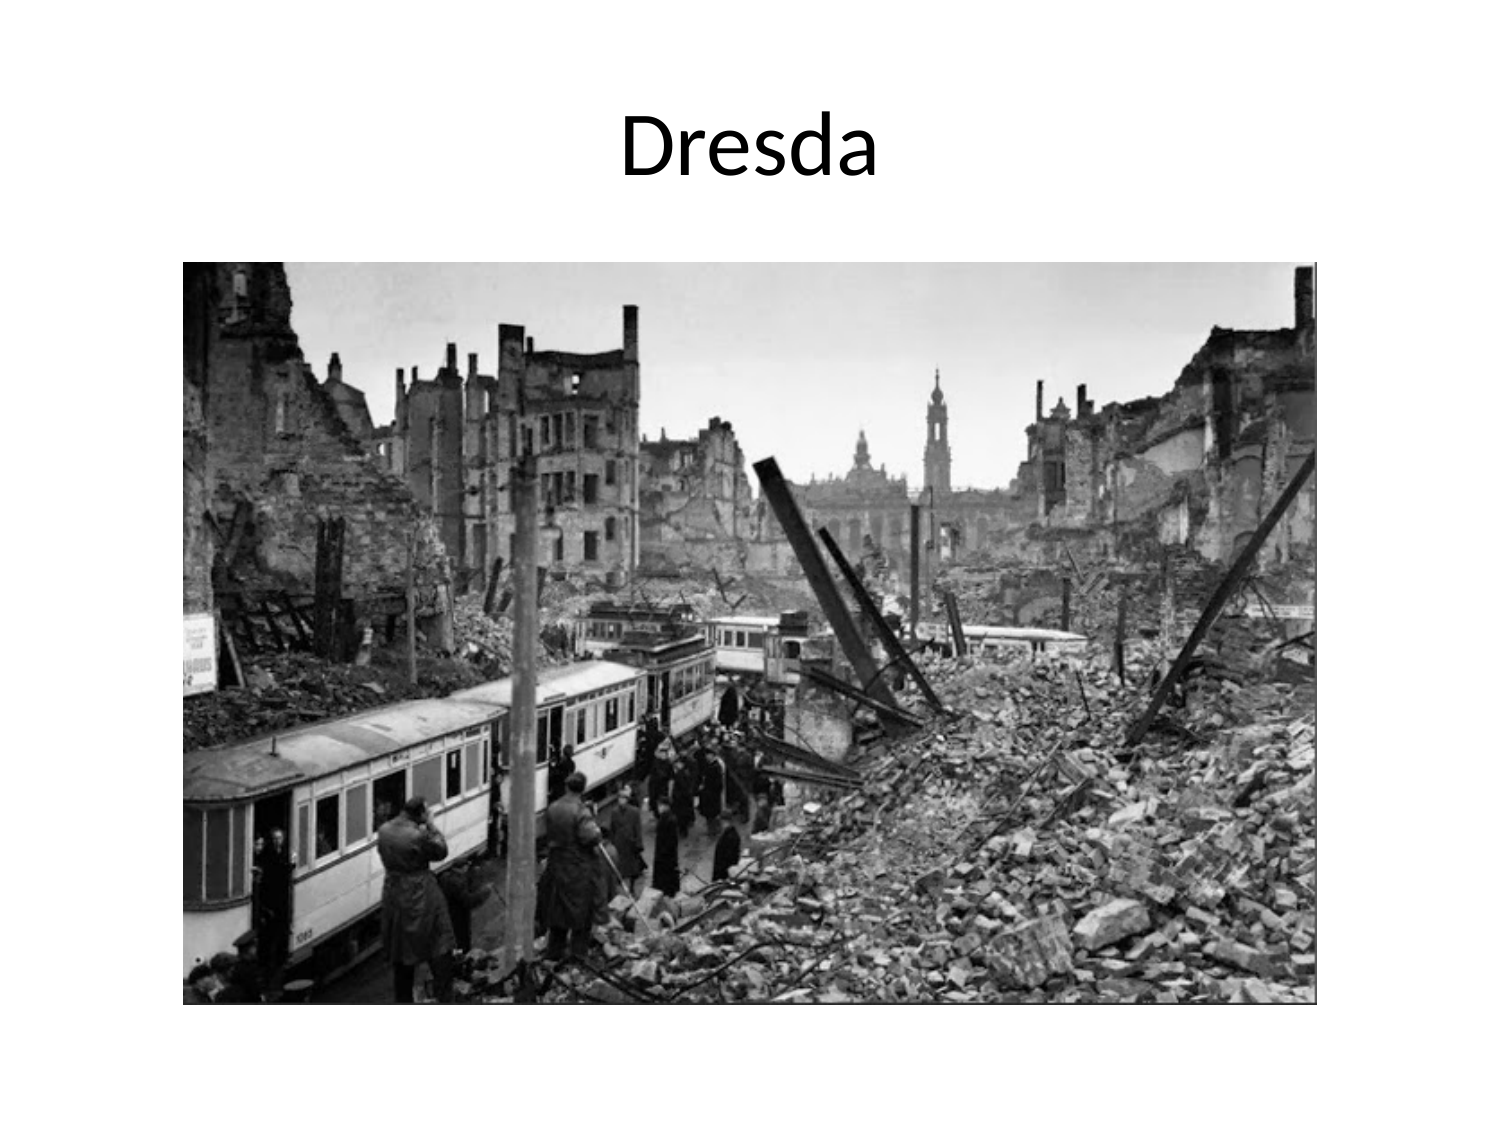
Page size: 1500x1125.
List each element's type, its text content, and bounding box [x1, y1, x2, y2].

title Dresda [75, 45, 1425, 233]
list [74, 262, 1426, 1006]
